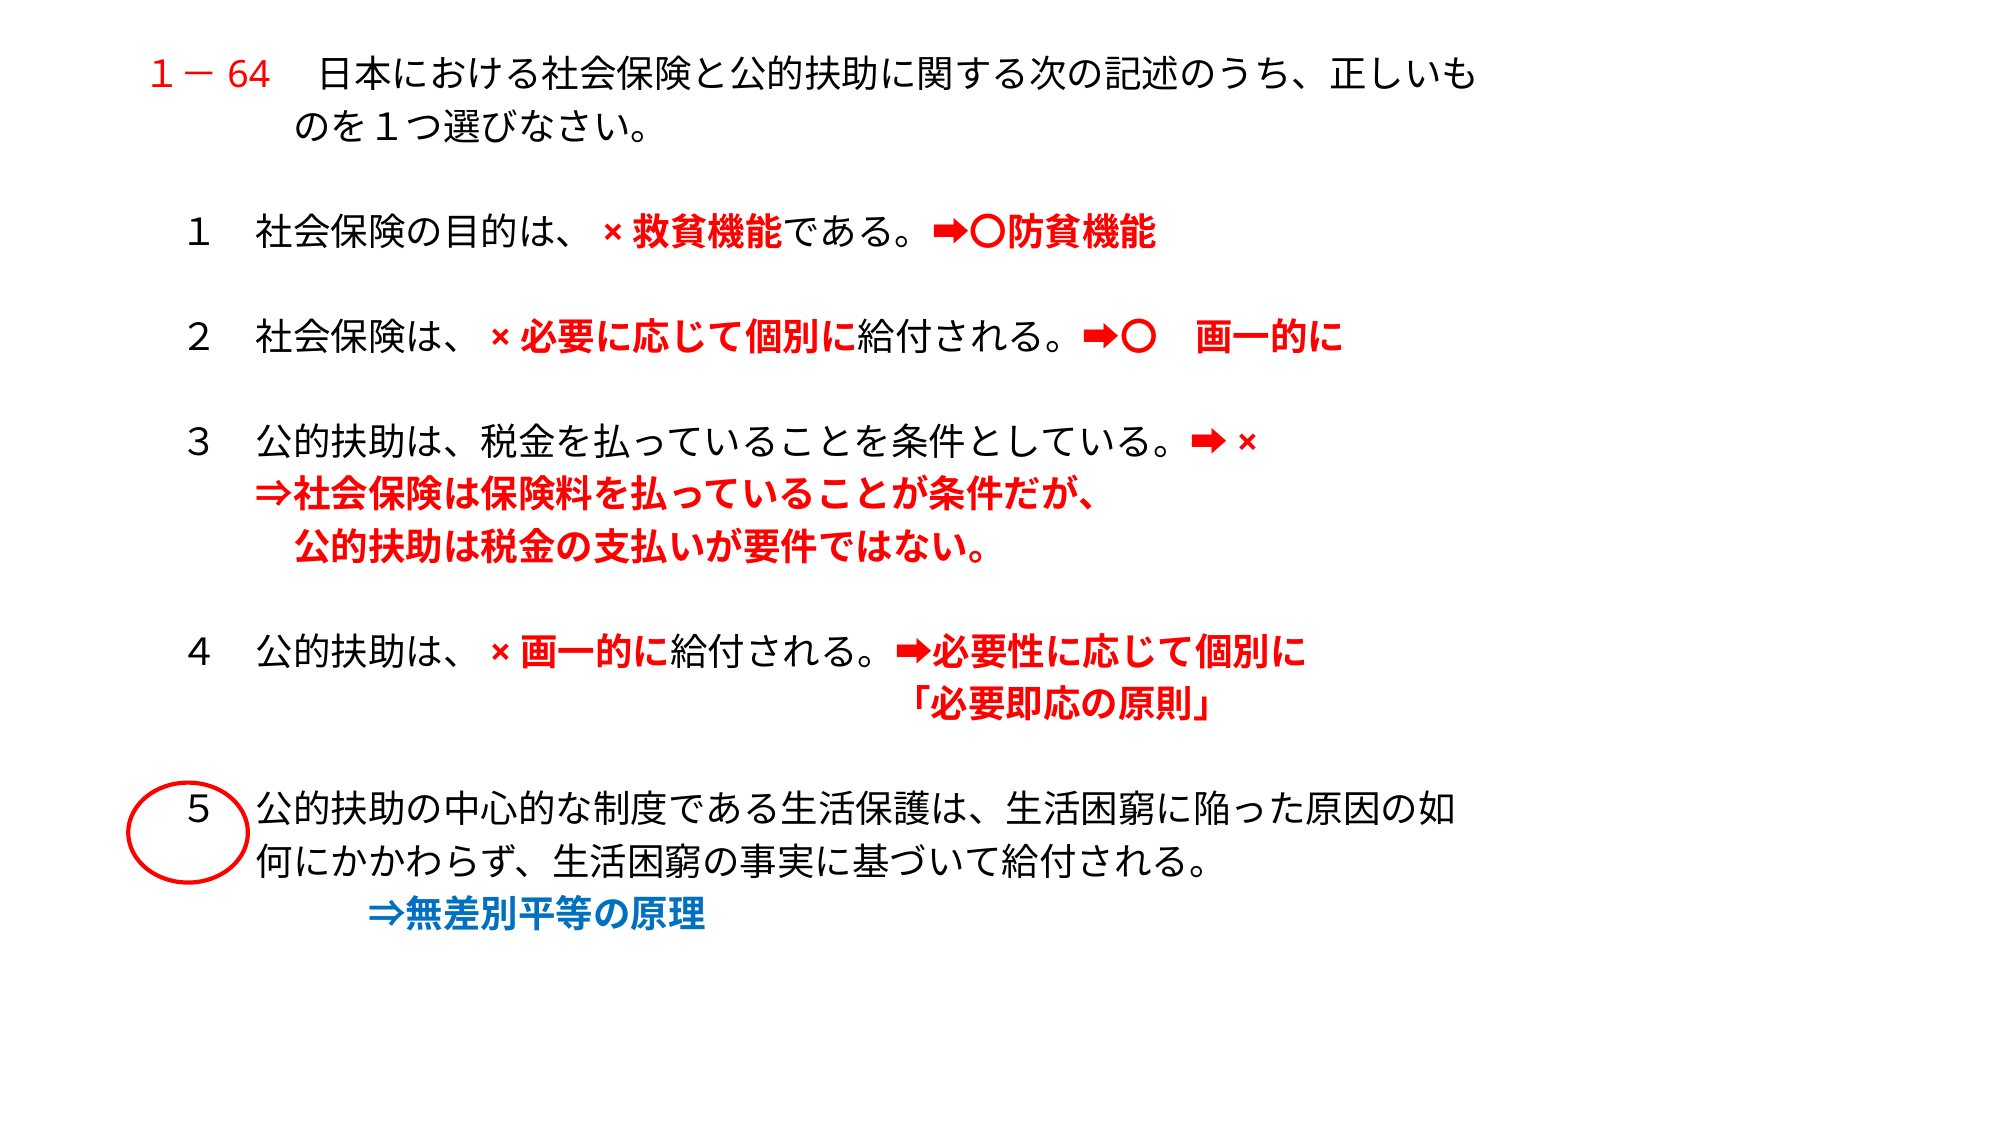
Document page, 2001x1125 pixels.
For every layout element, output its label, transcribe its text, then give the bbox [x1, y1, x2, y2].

list １－64 日本における社会保険と公的扶助に関する次の記述のうち、正しいも のを１つ選びなさい。 １ 社会保険の目的は、×救貧機能である。➡〇防貧機能 ２ 社会保険は、×必要に応じて個別に給付される。➡〇 画一的に ３ 公的扶助は、税金を払っていることを条件としている。➡× ⇒社会保険は保険料を払っていることが条件だが、 公的扶助は税金の支払いが要件ではない。 ４ 公的扶助は、×画一的に給付される。➡必要性に応じて個別に 「必要即応の原則」 ５ 公的扶助の中心的な制度である生活保護は、生活困窮に陥った原因の如 何にかかわらず、生活困窮の事実に基づいて給付される。 ⇒無差別平等の原理 [128, 42, 1822, 1046]
text_box [126, 780, 250, 885]
